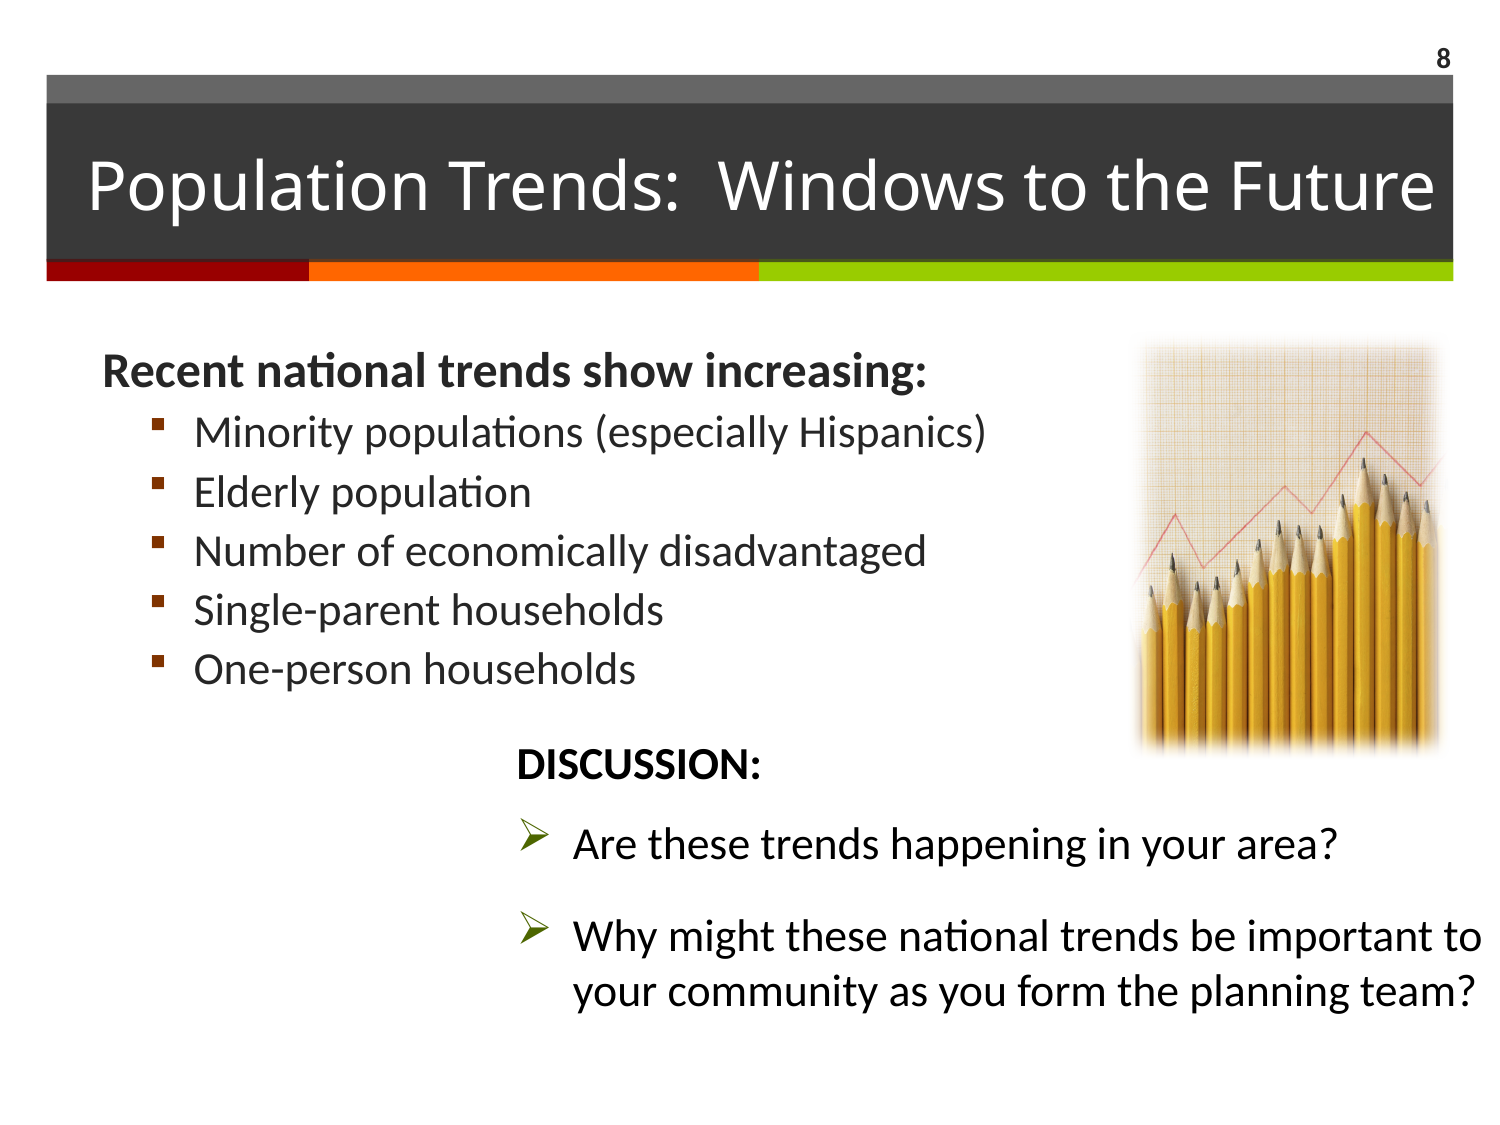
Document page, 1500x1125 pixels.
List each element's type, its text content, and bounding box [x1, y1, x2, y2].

text_box DISCUSSION: Are these trends happening in your area? Why might these national trends be important to your community as you form the planning team? [501, 725, 1500, 1024]
picture [1127, 329, 1452, 762]
list Recent national trends show increasing: Minority populations (especially Hispanics) Elderly population Number of economically disadvantaged Single-parent households One-person households [46, 330, 1118, 734]
title Population Trends: Windows to the Future [46, 103, 1454, 263]
slide_number 8 [1362, 27, 1467, 87]
